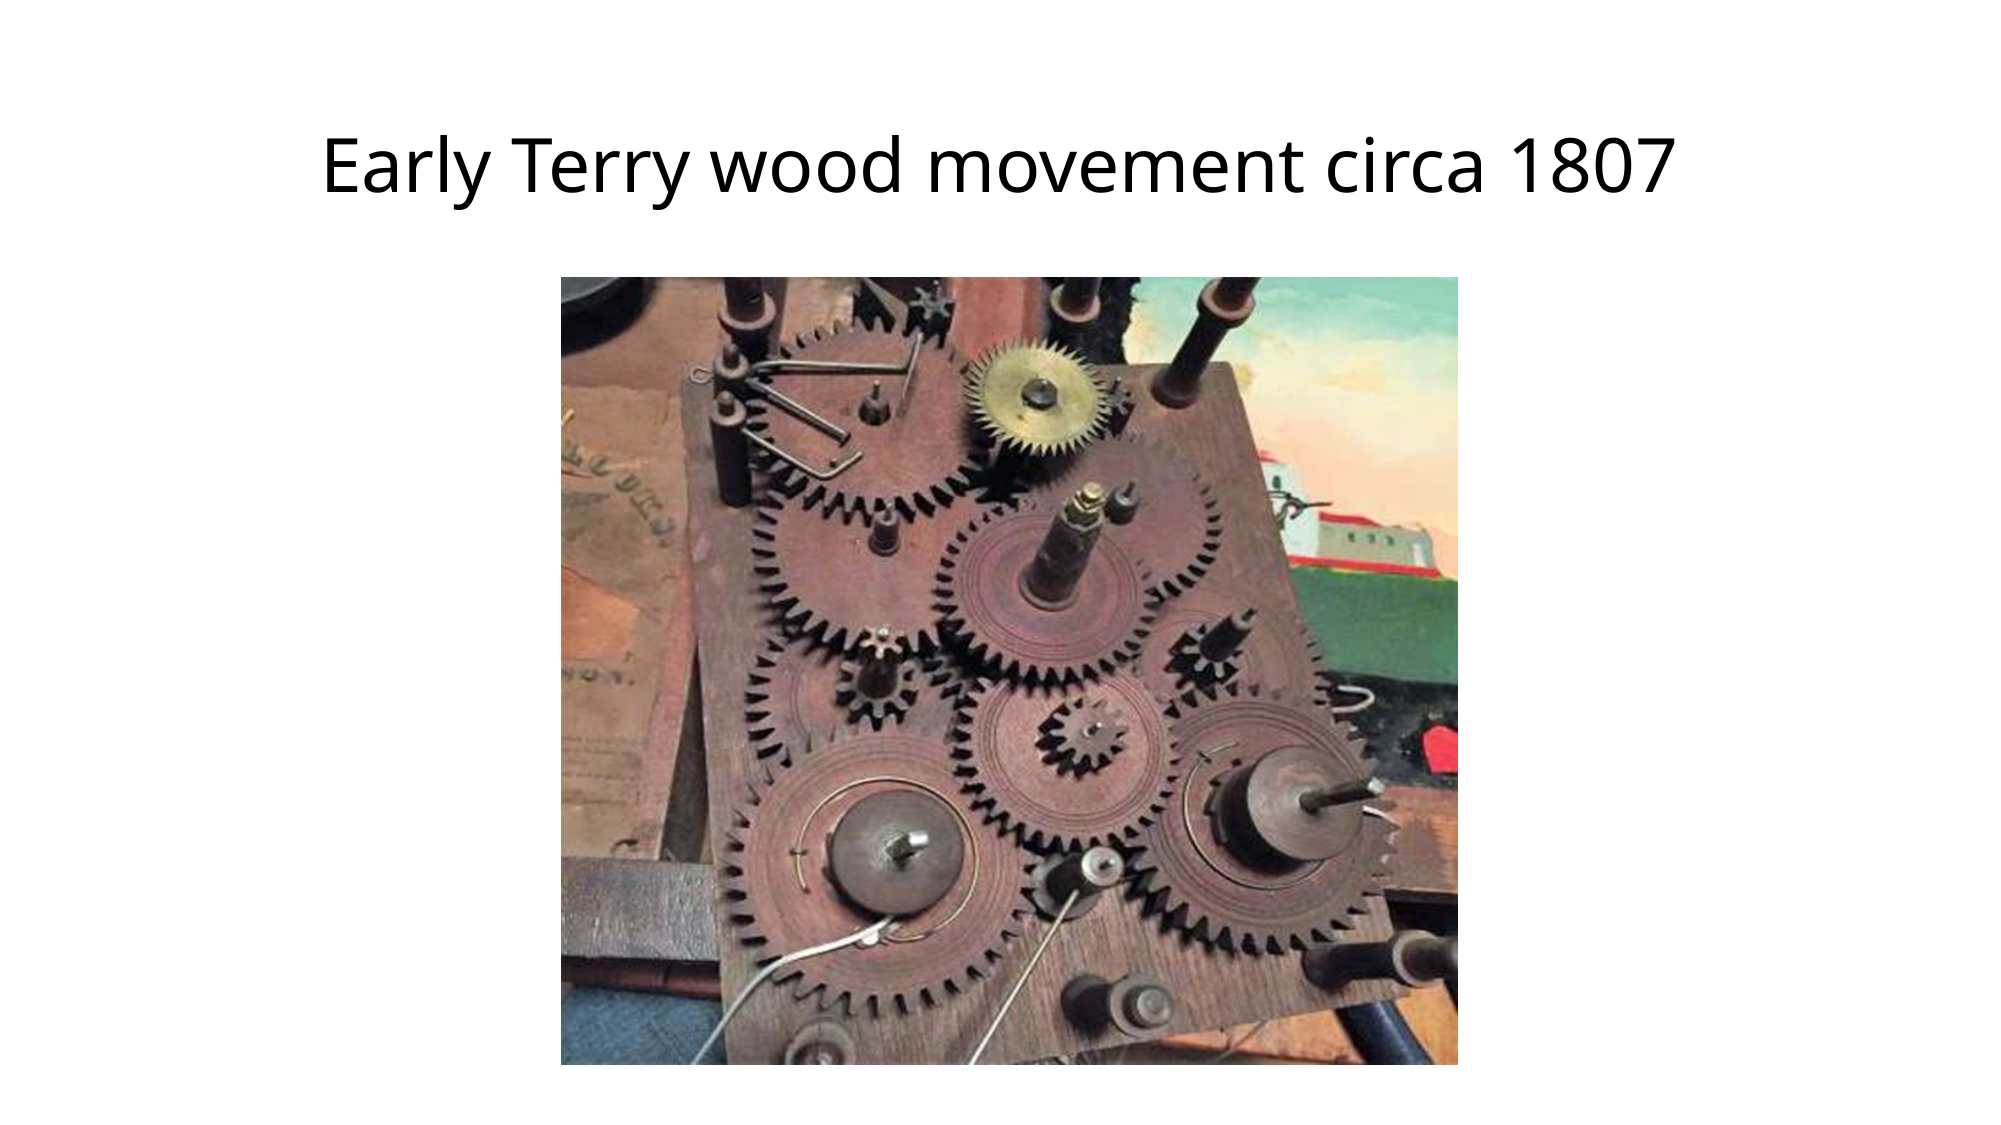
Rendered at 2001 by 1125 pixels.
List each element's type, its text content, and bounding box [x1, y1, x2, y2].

title Early Terry wood movement circa 1807 [137, 59, 1863, 278]
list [560, 276, 1458, 1066]
